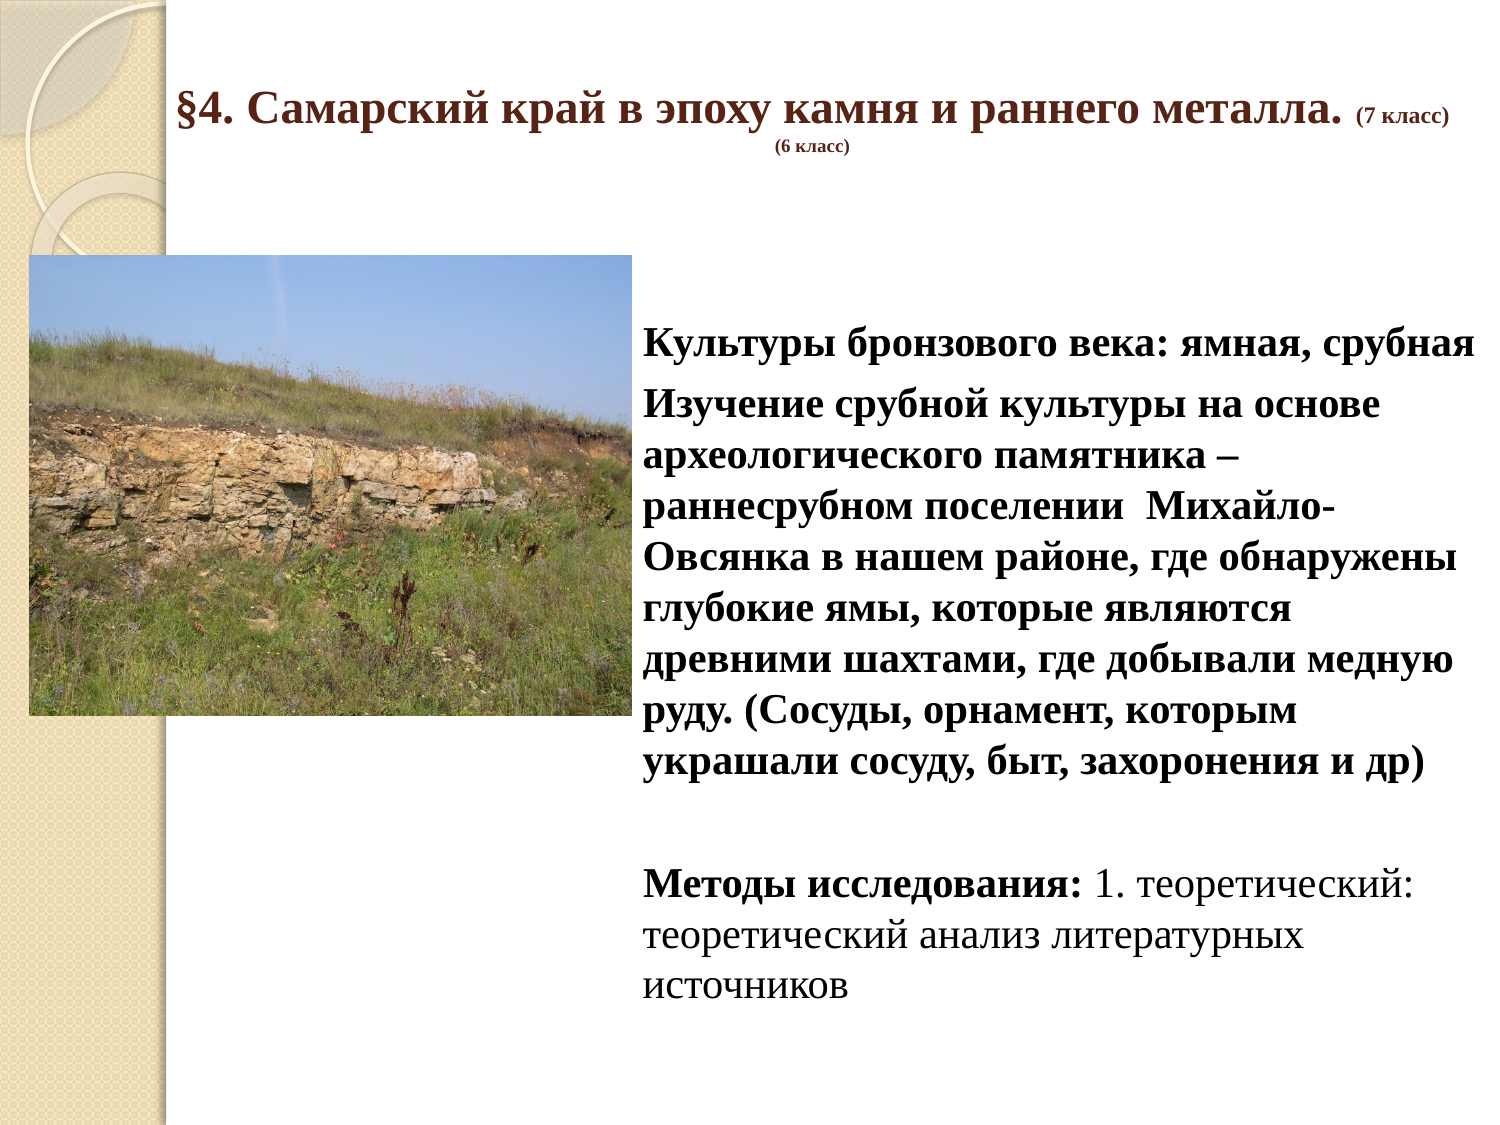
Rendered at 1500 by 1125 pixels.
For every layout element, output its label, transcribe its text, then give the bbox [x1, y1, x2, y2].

list Культуры бронзового века: ямная, срубная Изучение срубной культуры на основе археологического памятника – раннесрубном поселении Михайло-Овсянка в нашем районе, где обнаружены глубокие ямы, которые являются древними шахтами, где добывали медную руду. (Сосуды, орнамент, которым украшали сосуду, быт, захоронения и др) Методы исследования: 1. теоретический: теоретический анализ литературных источников [572, 149, 1500, 1066]
picture [29, 255, 633, 717]
title §4. Самарский край в эпоху камня и раннего металла. (7 класс) (6 класс) [159, 0, 1466, 233]
